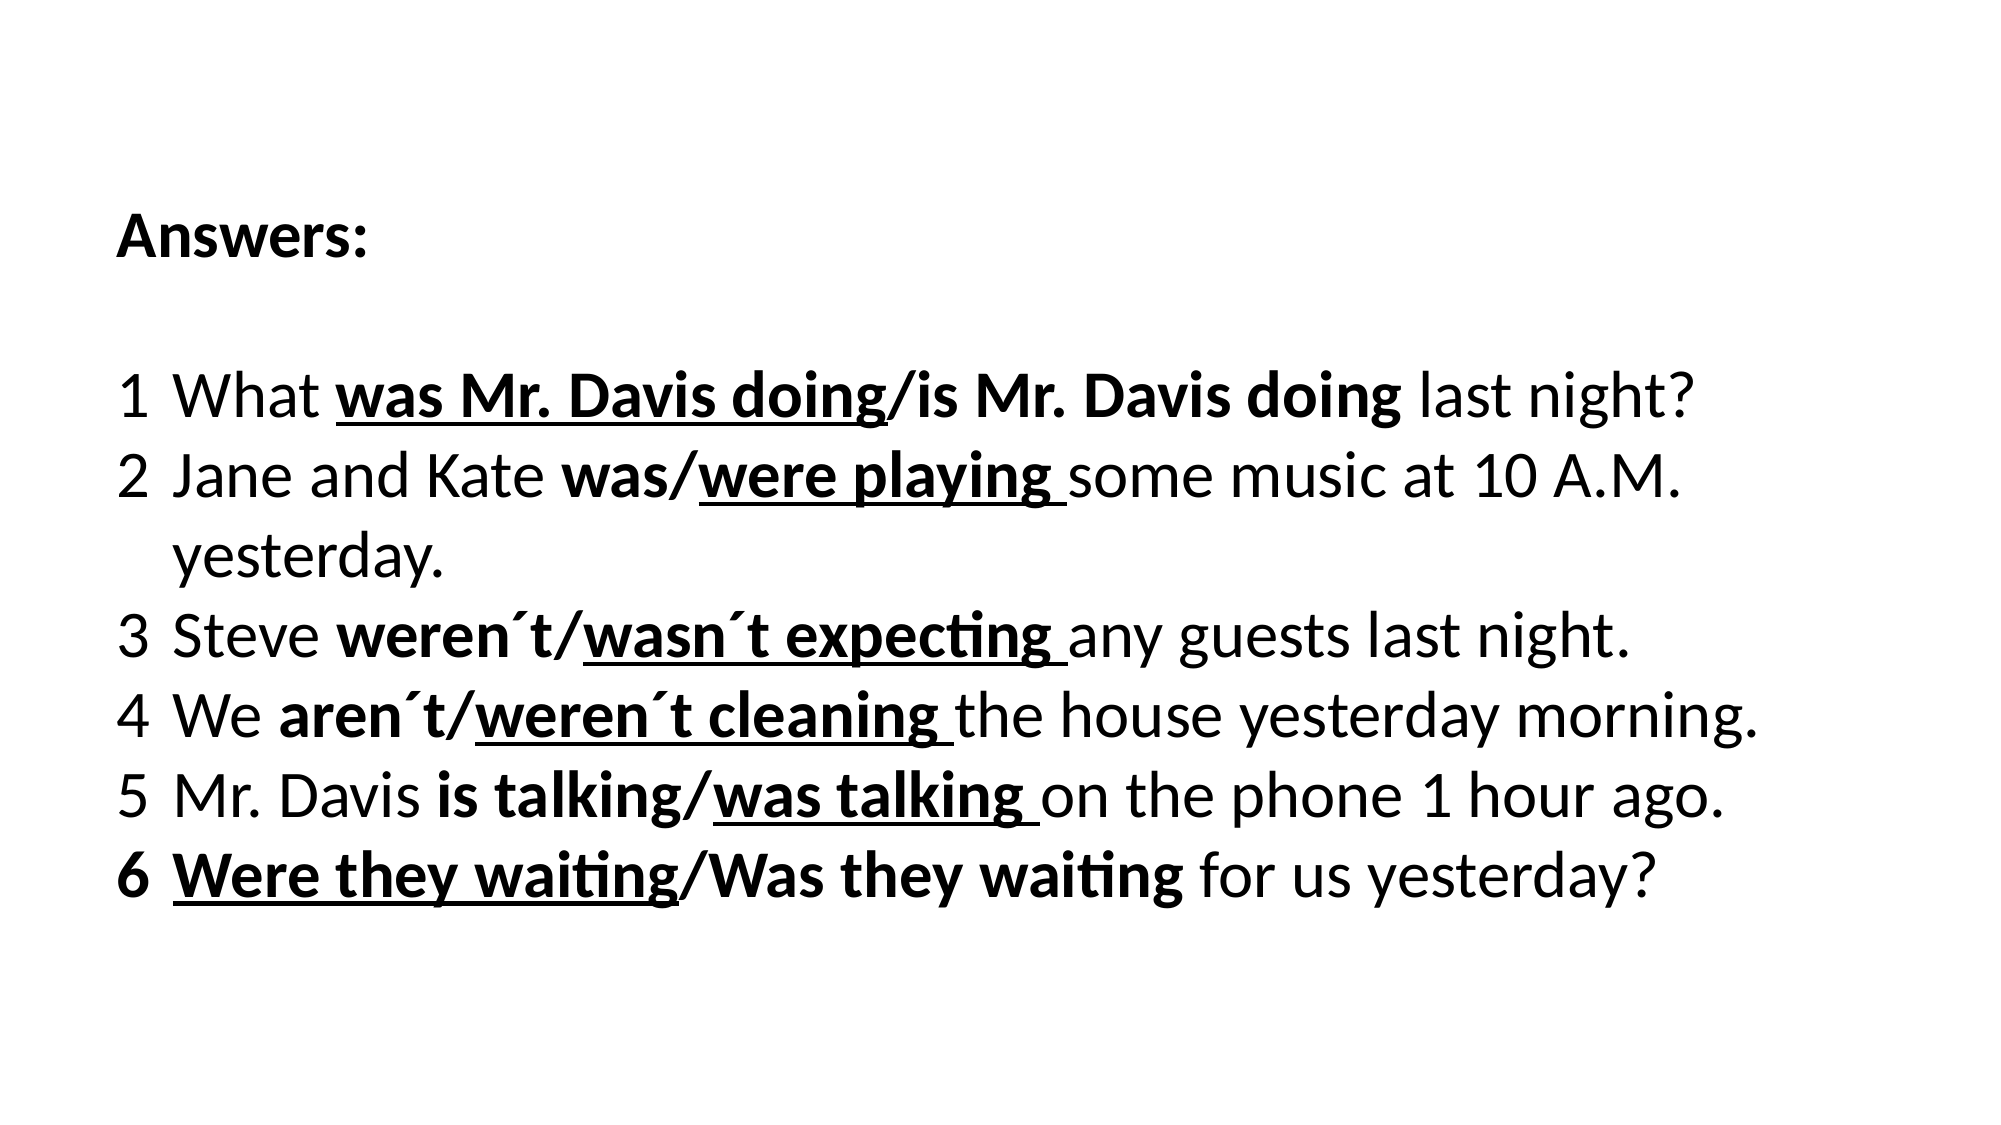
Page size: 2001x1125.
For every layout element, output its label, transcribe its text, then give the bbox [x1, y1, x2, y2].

text_box Answers: What was Mr. Davis doing/is Mr. Davis doing last night? Jane and Kate was/were playing some music at 10 A.M. yesterday. Steve weren´t/wasn´t expecting any guests last night. We aren´t/weren´t cleaning the house yesterday morning. Mr. Davis is talking/was talking on the phone 1 hour ago. Were they waiting/Was they waiting for us yesterday? [101, 183, 1815, 1008]
